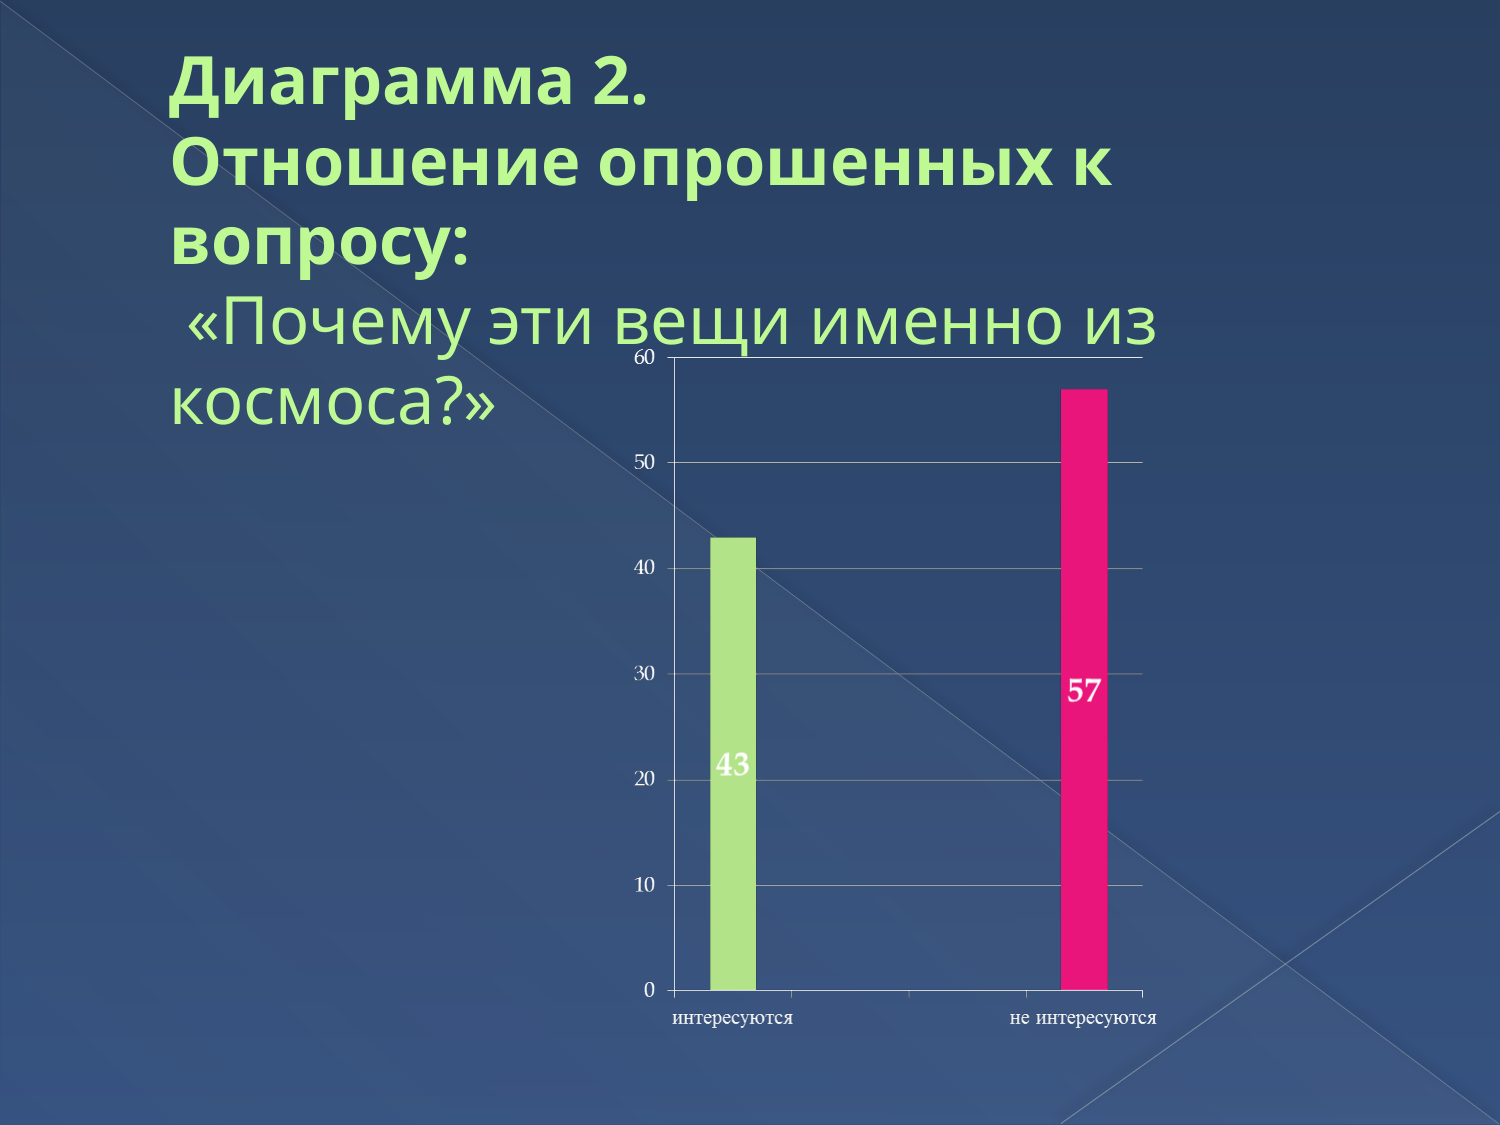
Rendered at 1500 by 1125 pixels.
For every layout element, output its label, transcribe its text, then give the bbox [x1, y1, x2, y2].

title Диаграмма 2. Отношение опрошенных к вопросу: «Почему эти вещи именно из космоса?» [75, 43, 1425, 433]
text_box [623, 317, 1173, 1074]
